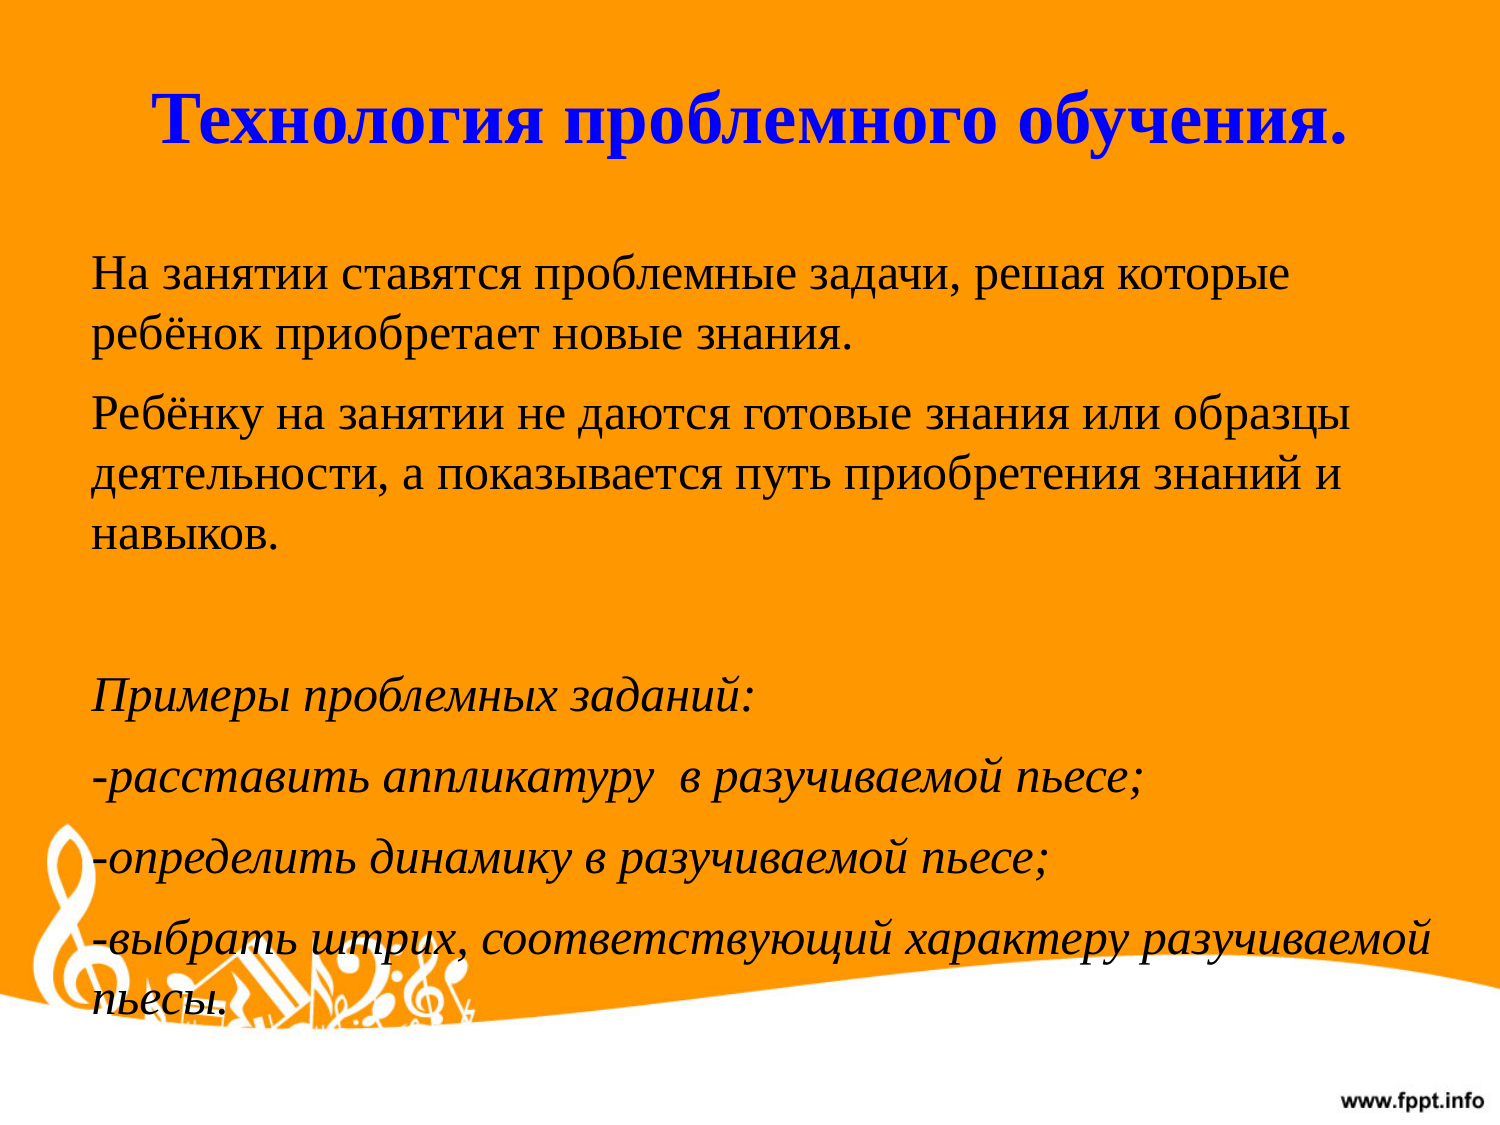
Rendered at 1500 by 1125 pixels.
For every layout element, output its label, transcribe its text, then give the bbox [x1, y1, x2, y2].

title Технология проблемного обучения. [52, 42, 1448, 185]
picture [0, 0, 1500, 1125]
subtitle На занятии ставятся проблемные задачи, решая которые ребёнок приобретает новые знания. Ребёнку на занятии не даются готовые знания или образцы деятельности, а показывается путь приобретения знаний и навыков. Примеры проблемных заданий: -расставить аппликатуру в разучиваемой пьесе; -определить динамику в разучиваемой пьесе; -выбрать штрих, соответствующий характеру разучиваемой пьесы. [76, 231, 1459, 1059]
